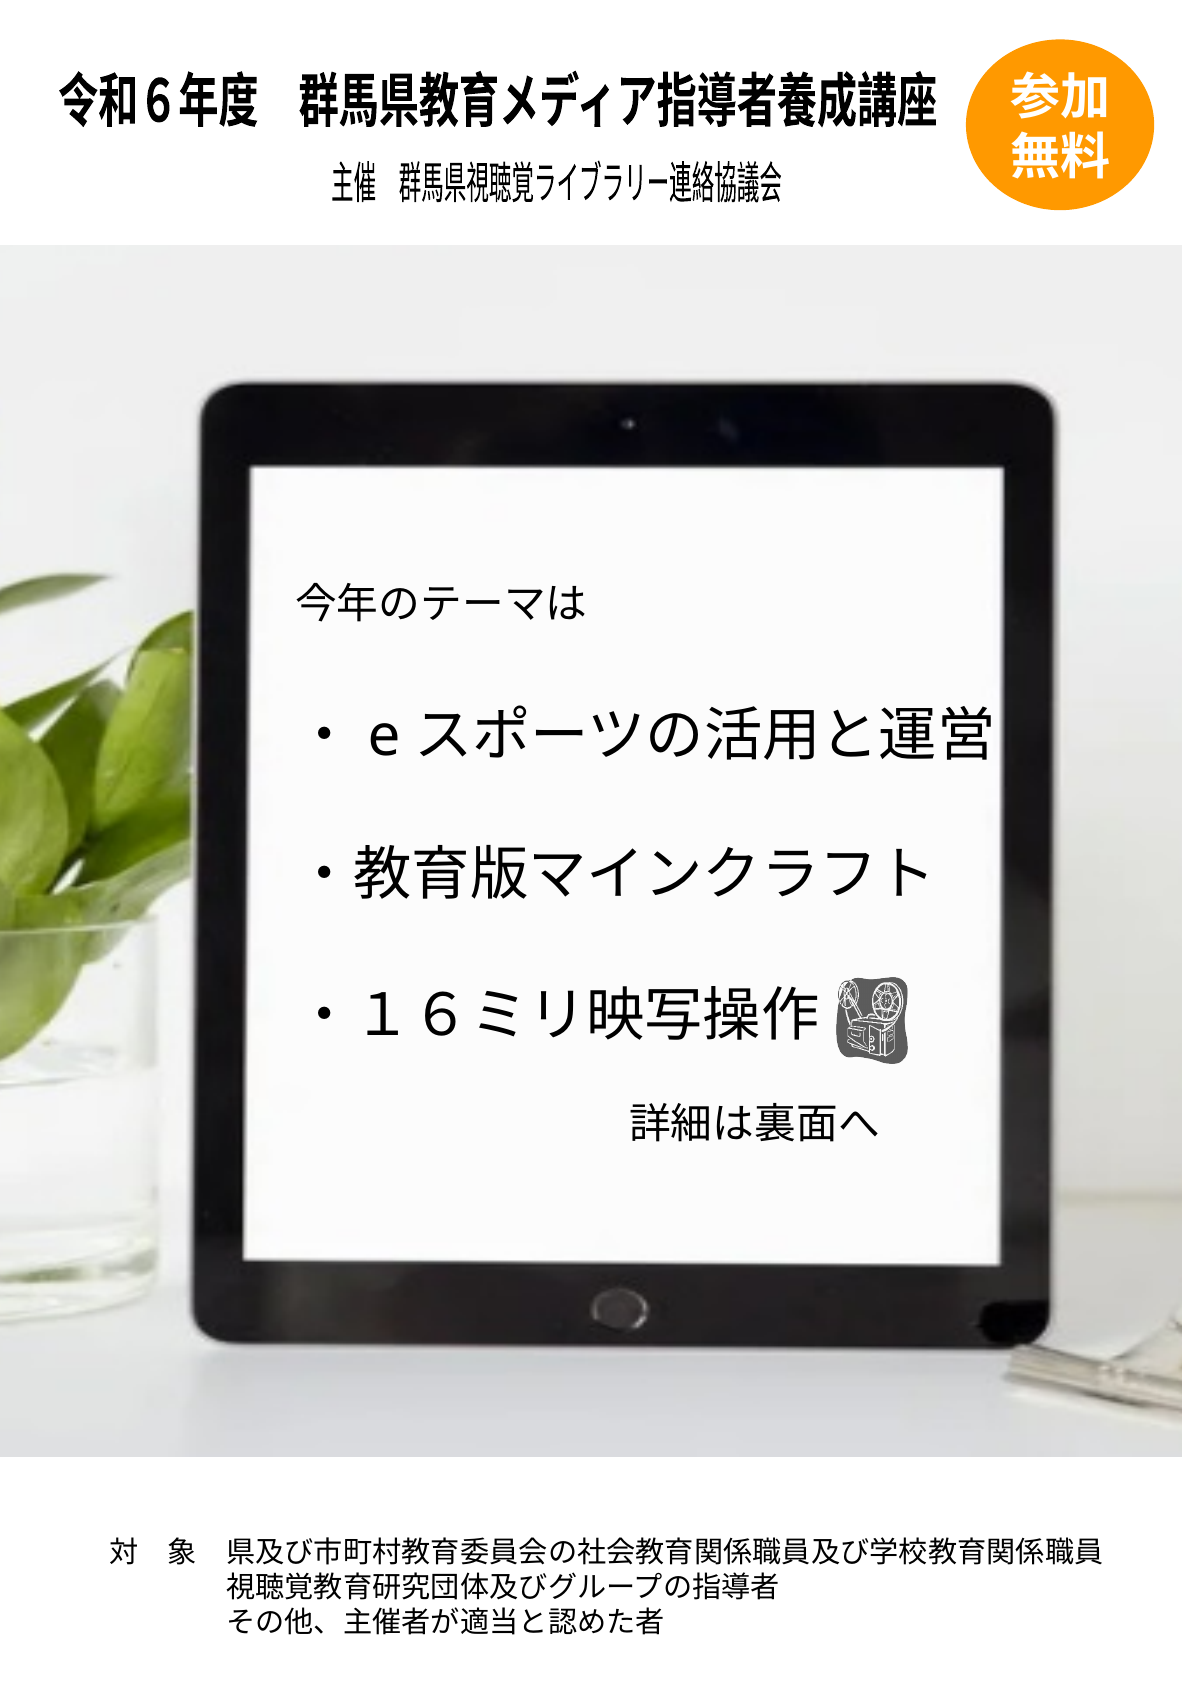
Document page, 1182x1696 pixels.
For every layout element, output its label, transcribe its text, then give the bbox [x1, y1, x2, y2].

picture [0, 244, 1182, 1457]
text_box 参加無料 [963, 37, 1157, 213]
text_box 主催 群馬県視聴覚ライブラリー連絡協議会 [669, 160, 714, 203]
text_box 主催 群馬県視聴覚ライブラリー連絡協議会 [399, 161, 421, 203]
text_box 主催 群馬県視聴覚ライブラリー連絡協議会 [444, 161, 511, 203]
text_box 主催 群馬県視聴覚ライブラリー連絡協議会 [715, 161, 736, 203]
text_box 対 象 県及び市町村教育委員会の社会教育関係職員及び学校教育関係職員 視聴覚教育研究団体及びグループの指導者 その他、主催者が適当と認めた者 [94, 1525, 1182, 1696]
text_box 主催 群馬県視聴覚ライブラリー連絡協議会 [737, 161, 759, 203]
text_box 主催 群馬県視聴覚ライブラリー連絡協議会 [354, 161, 376, 203]
